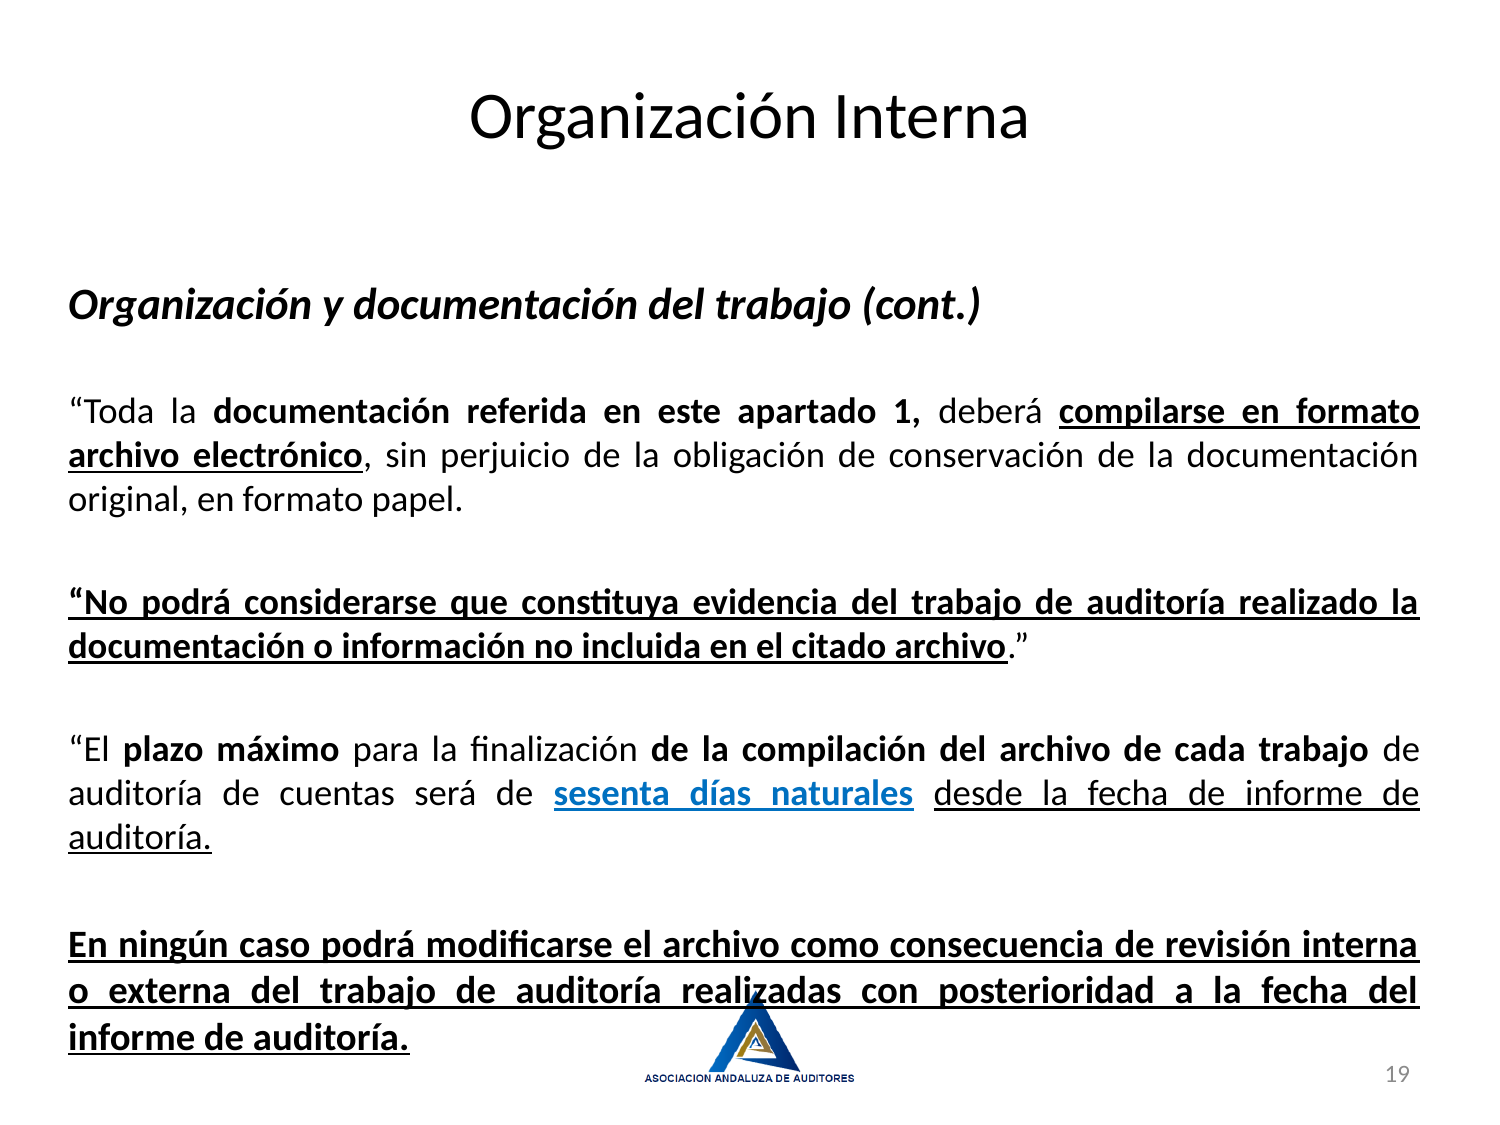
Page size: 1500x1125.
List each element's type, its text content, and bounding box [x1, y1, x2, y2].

text_box [76, 343, 1376, 404]
footer [512, 1042, 988, 1103]
text_box Organización Interna [0, 9, 1500, 205]
slide_number 19 [1074, 1042, 1425, 1103]
list Organización y documentación del trabajo (cont.) “Toda la documentación referida en este apartado 1, deberá compilarse en formato archivo electrónico, sin perjuicio de la obligación de conservación de la documentación original, en formato papel. “No podrá considerarse que constituya evidencia del trabajo de auditoría realizado la documentación o información no incluida en el citado archivo.” “El plazo máximo para la finalización de la compilación del archivo de cada trabajo de auditoría de cuentas será de sesenta días naturales desde la fecha de informe de auditoría. En ningún caso podrá modificarse el archivo como consecuencia de revisión interna o externa del trabajo de auditoría realizadas con posterioridad a la fecha del informe de auditoría. [53, 267, 1436, 1071]
